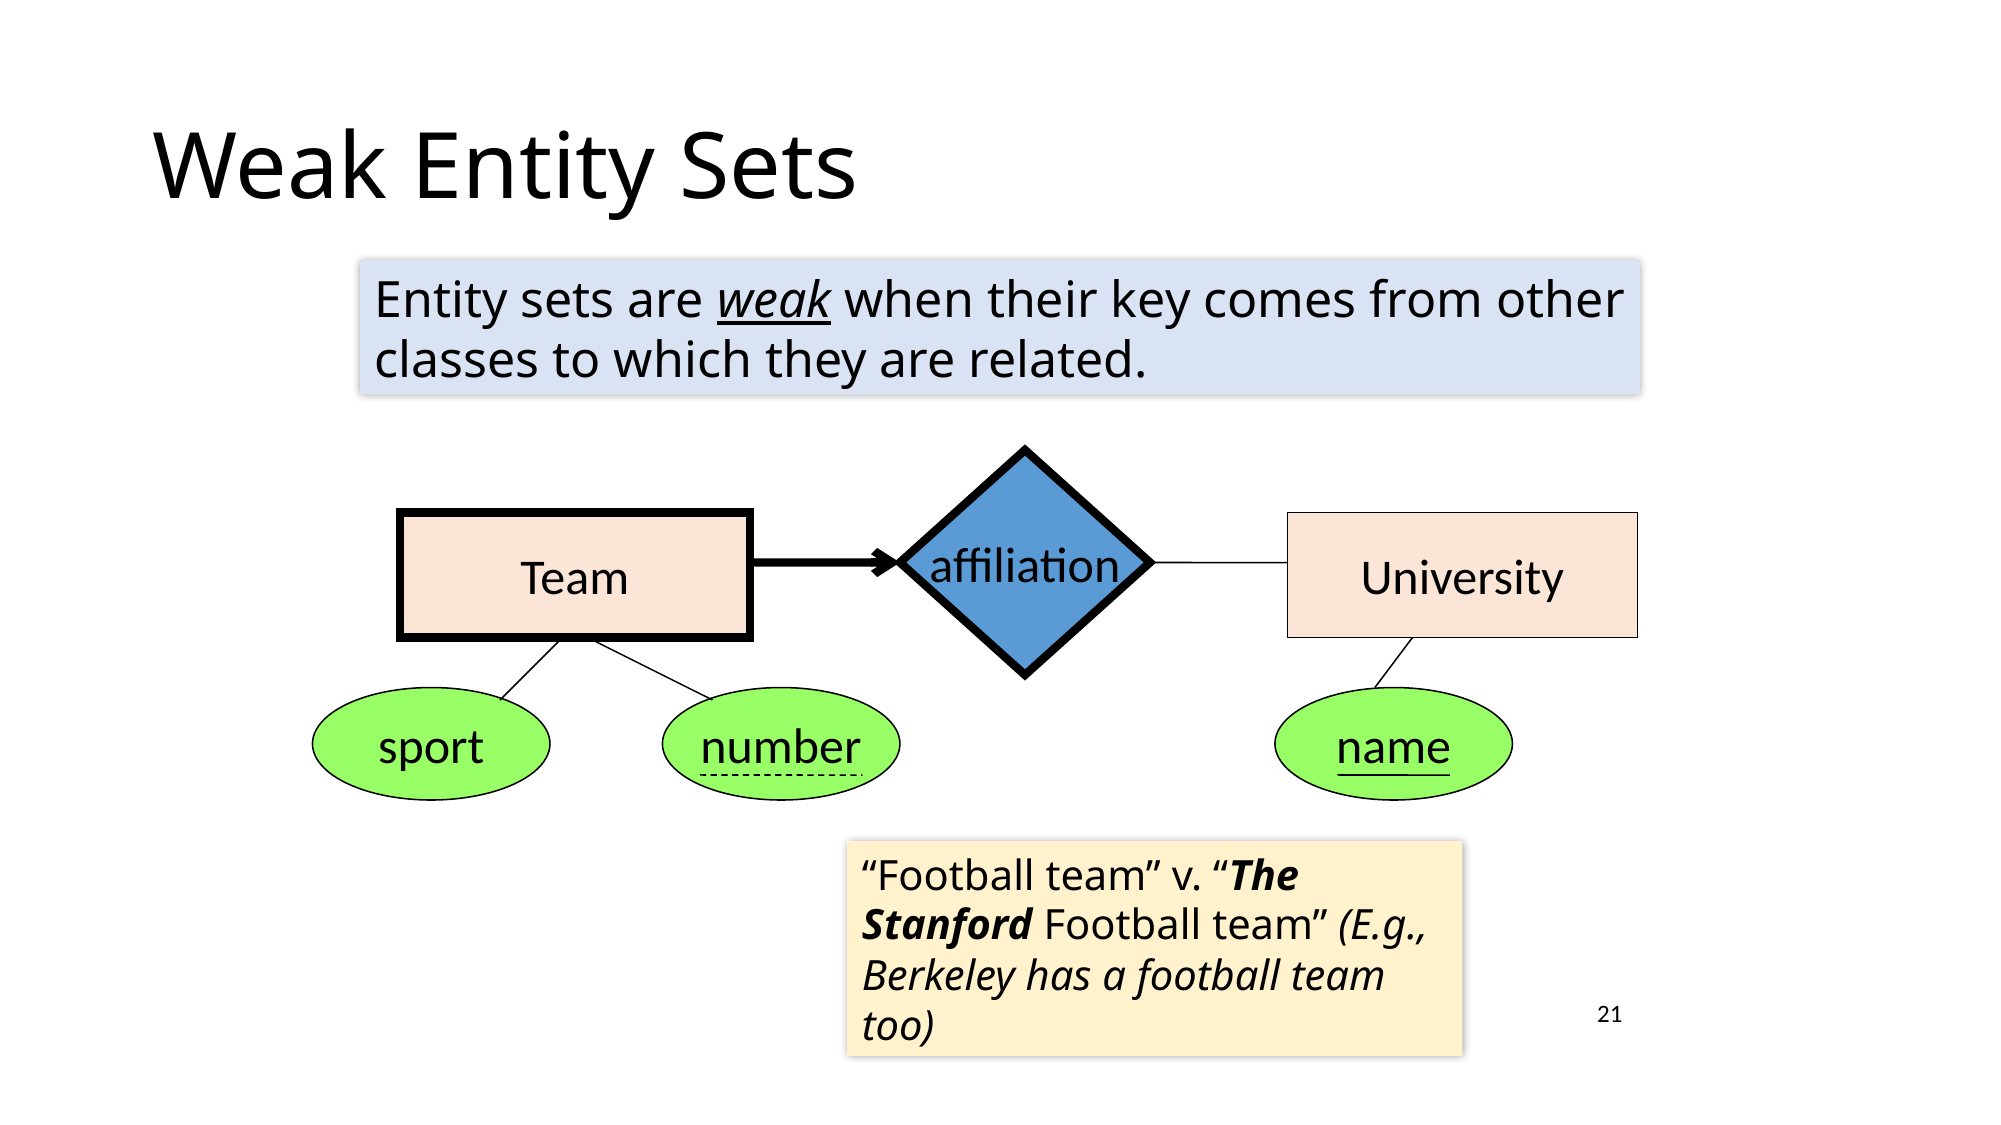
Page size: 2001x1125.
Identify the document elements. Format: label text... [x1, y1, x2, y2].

text_box Entity sets are weak when their key comes from other classes to which they are related. [359, 260, 1640, 395]
slide_number 21 [1471, 975, 1638, 1050]
text_box “Football team” v. “The Stanford Football team” (E.g., Berkeley has a football team too) [847, 841, 1463, 1056]
title Weak Entity Sets [137, 59, 1863, 278]
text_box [312, 449, 1638, 800]
